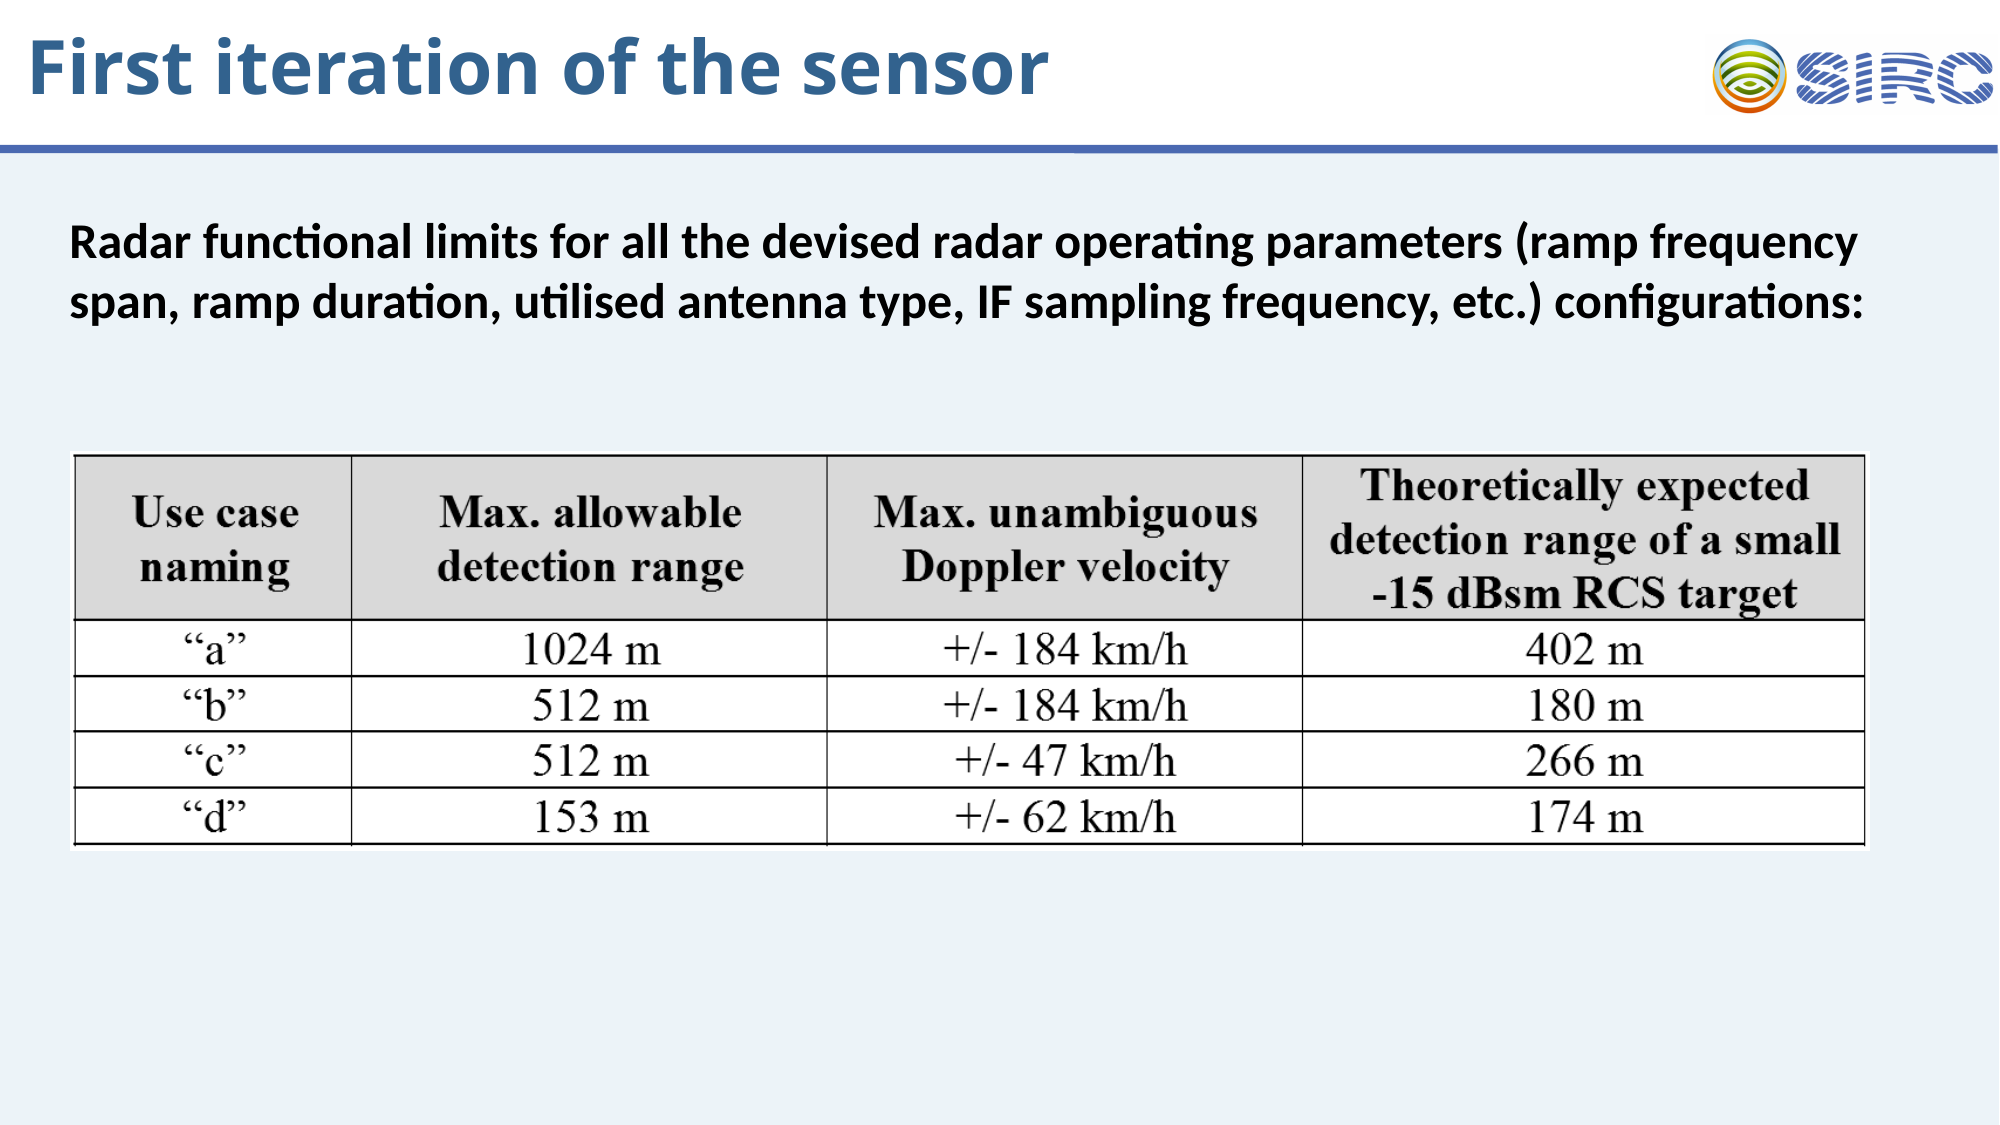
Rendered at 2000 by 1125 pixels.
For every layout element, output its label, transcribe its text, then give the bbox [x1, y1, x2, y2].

text_box Radar functional limits for all the devised radar operating parameters (ramp frequency span, ramp duration, utilised antenna type, IF sampling frequency, etc.) configurations: [54, 200, 1897, 289]
picture [70, 450, 1871, 851]
picture [1713, 34, 1998, 115]
text_box First iteration of the sensor [11, 7, 1713, 139]
